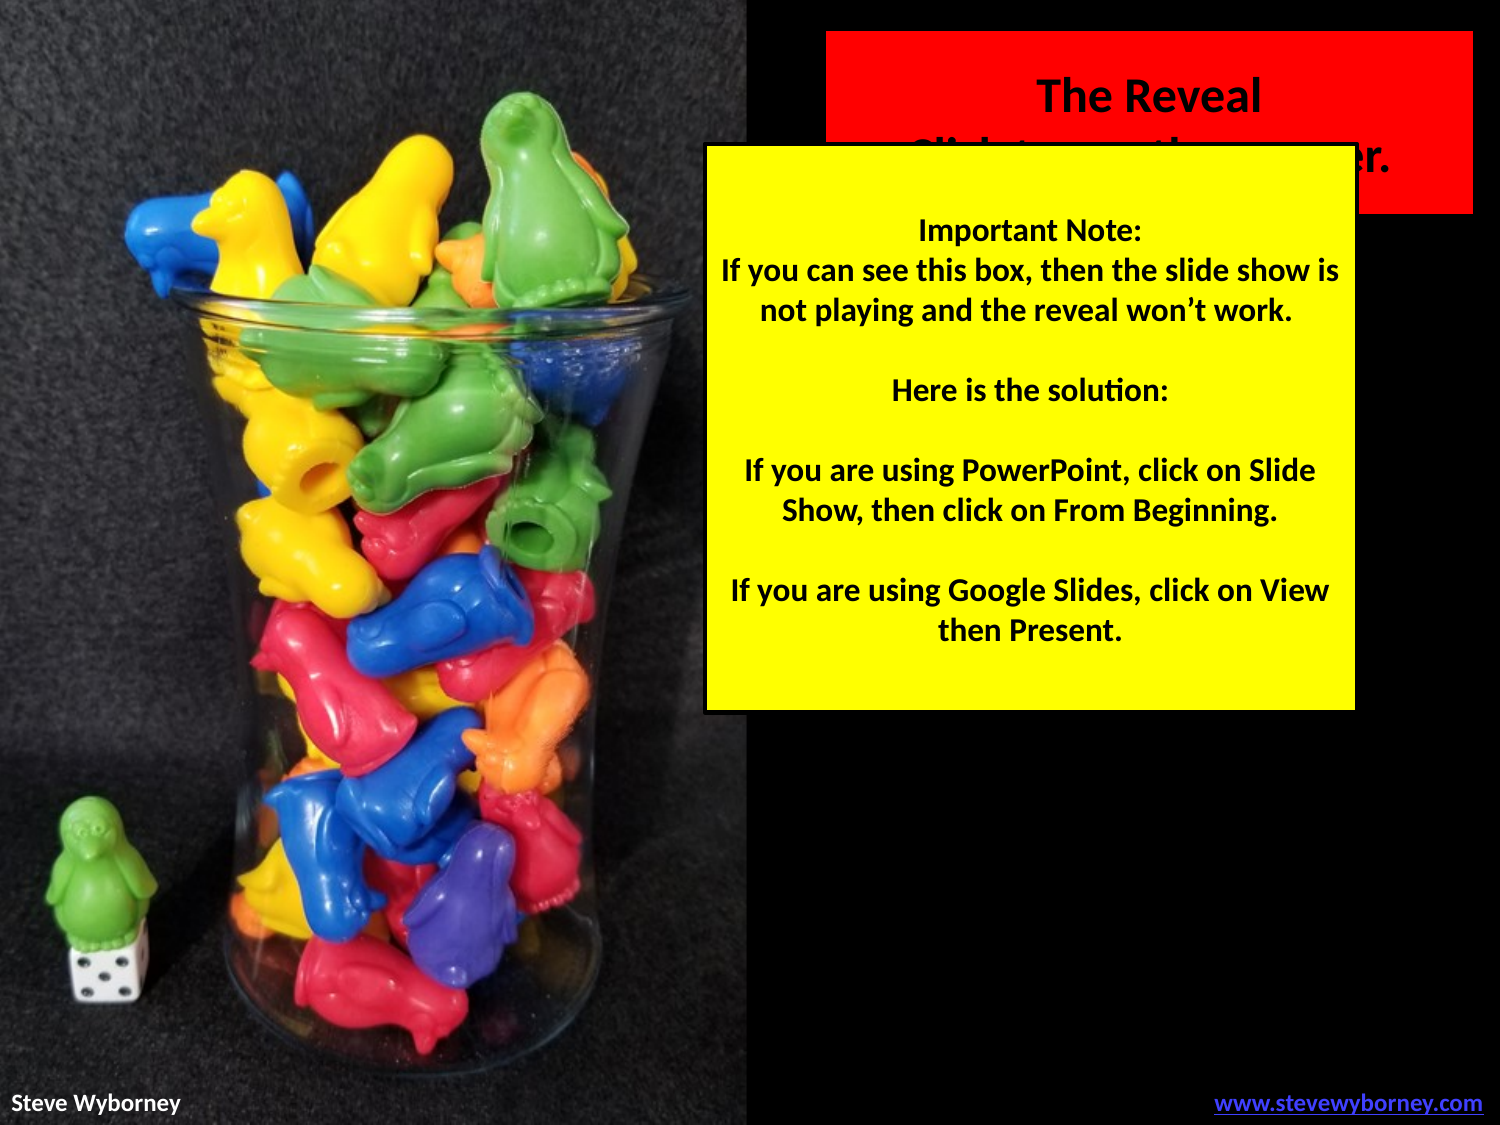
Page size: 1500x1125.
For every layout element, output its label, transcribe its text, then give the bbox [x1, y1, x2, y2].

text_box 50 penguins [823, 23, 1479, 215]
text_box The Reveal Click to see the answer. [821, 27, 1478, 218]
text_box www.stevewyborney.com [1199, 1079, 1499, 1125]
text_box Important Note: If you can see this box, then the slide show is not playing and the reveal won’t work. Here is the solution: If you are using PowerPoint, click on Slide Show, then click on From Beginning. If you are using Google Slides, click on View then Present. [754, 142, 1359, 715]
picture [0, 0, 751, 1125]
